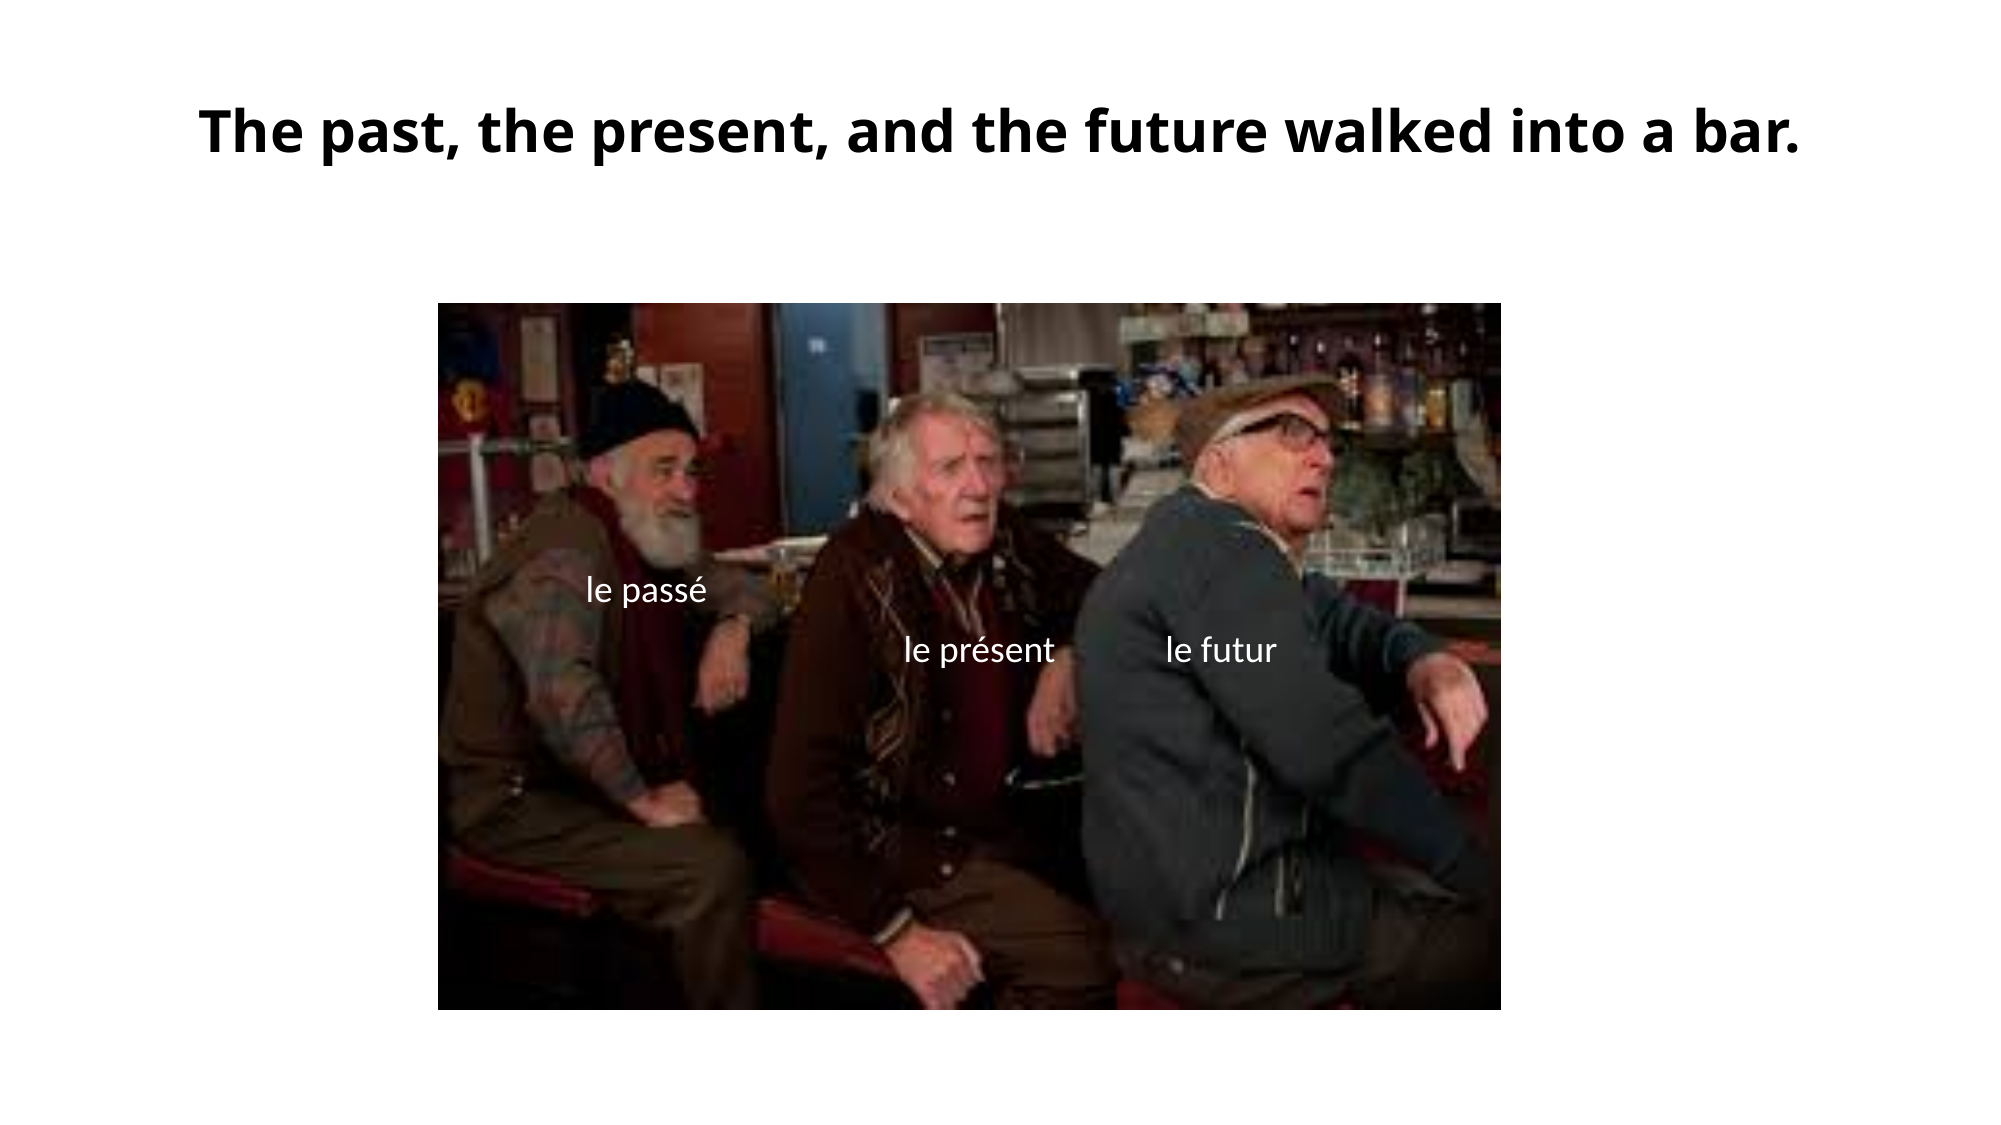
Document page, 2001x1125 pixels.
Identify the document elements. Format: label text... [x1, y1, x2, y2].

title The past, the present, and the future walked into a bar. [137, 59, 1863, 278]
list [438, 302, 1501, 1010]
